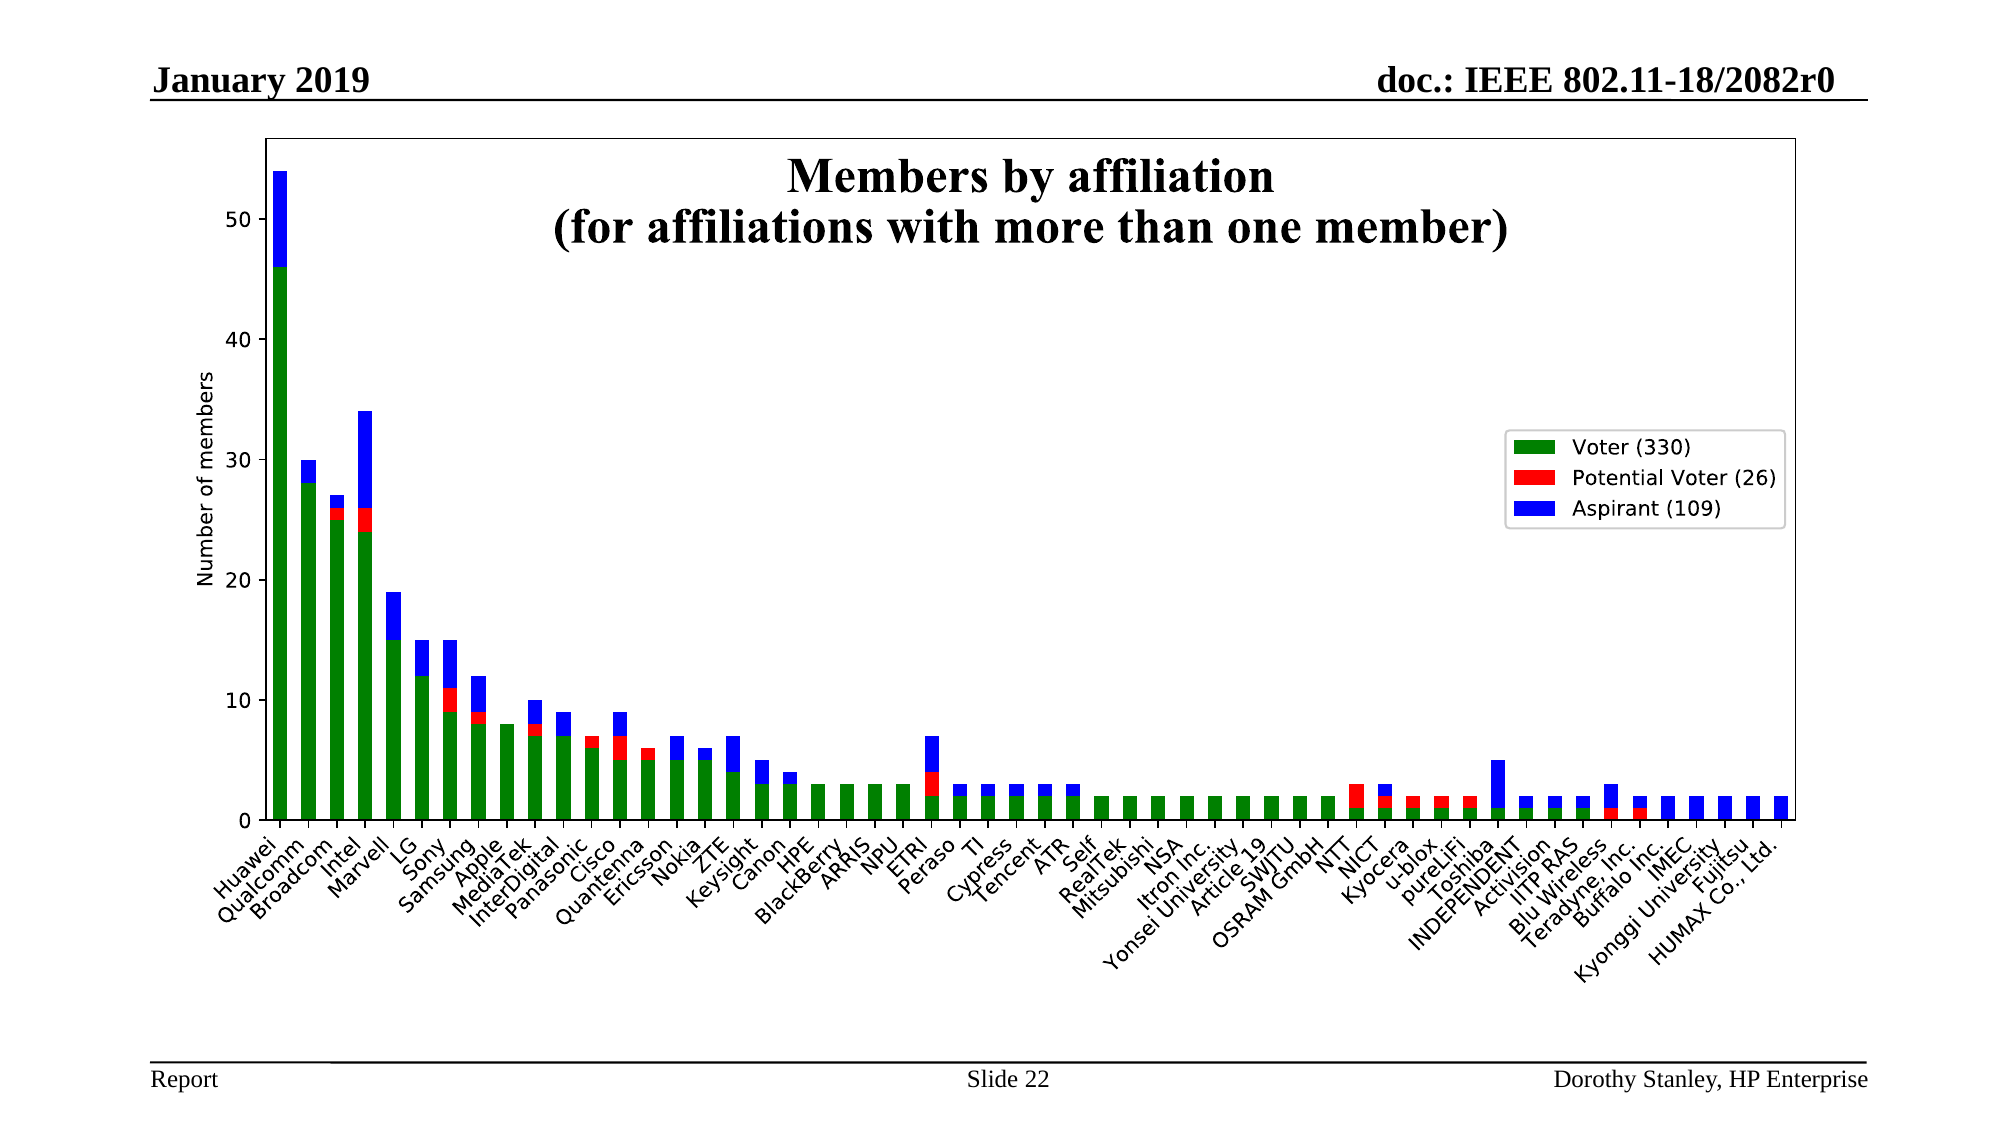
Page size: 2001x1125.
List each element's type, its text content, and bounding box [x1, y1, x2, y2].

picture [172, 110, 1828, 1015]
footer Dorothy Stanley, HP Enterprise [1512, 1061, 1869, 1093]
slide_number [152, 54, 406, 101]
slide_number Slide 22 [964, 1061, 1053, 1093]
